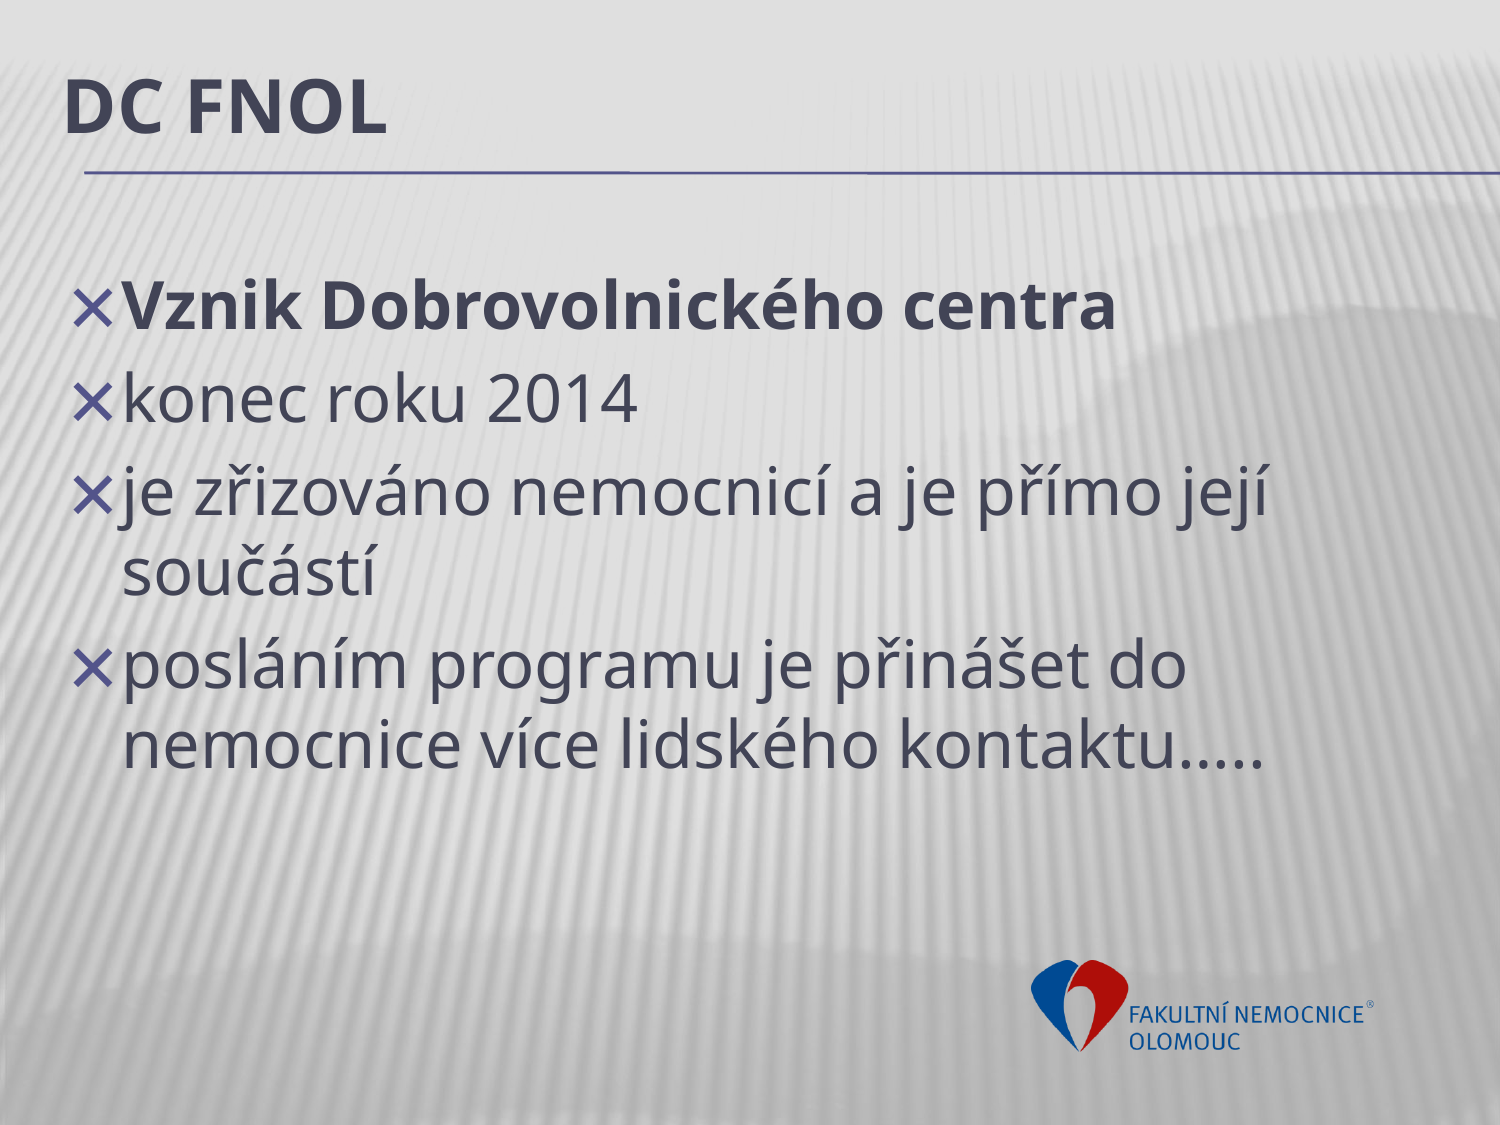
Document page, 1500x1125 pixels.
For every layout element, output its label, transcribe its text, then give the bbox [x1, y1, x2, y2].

picture [0, 0, 1500, 1125]
title DC FNOL [46, 35, 1472, 173]
list Vznik Dobrovolnického centra konec roku 2014 je zřizováno nemocnicí a je přímo její součástí posláním programu je přinášet do nemocnice více lidského kontaktu….. [50, 254, 1475, 998]
